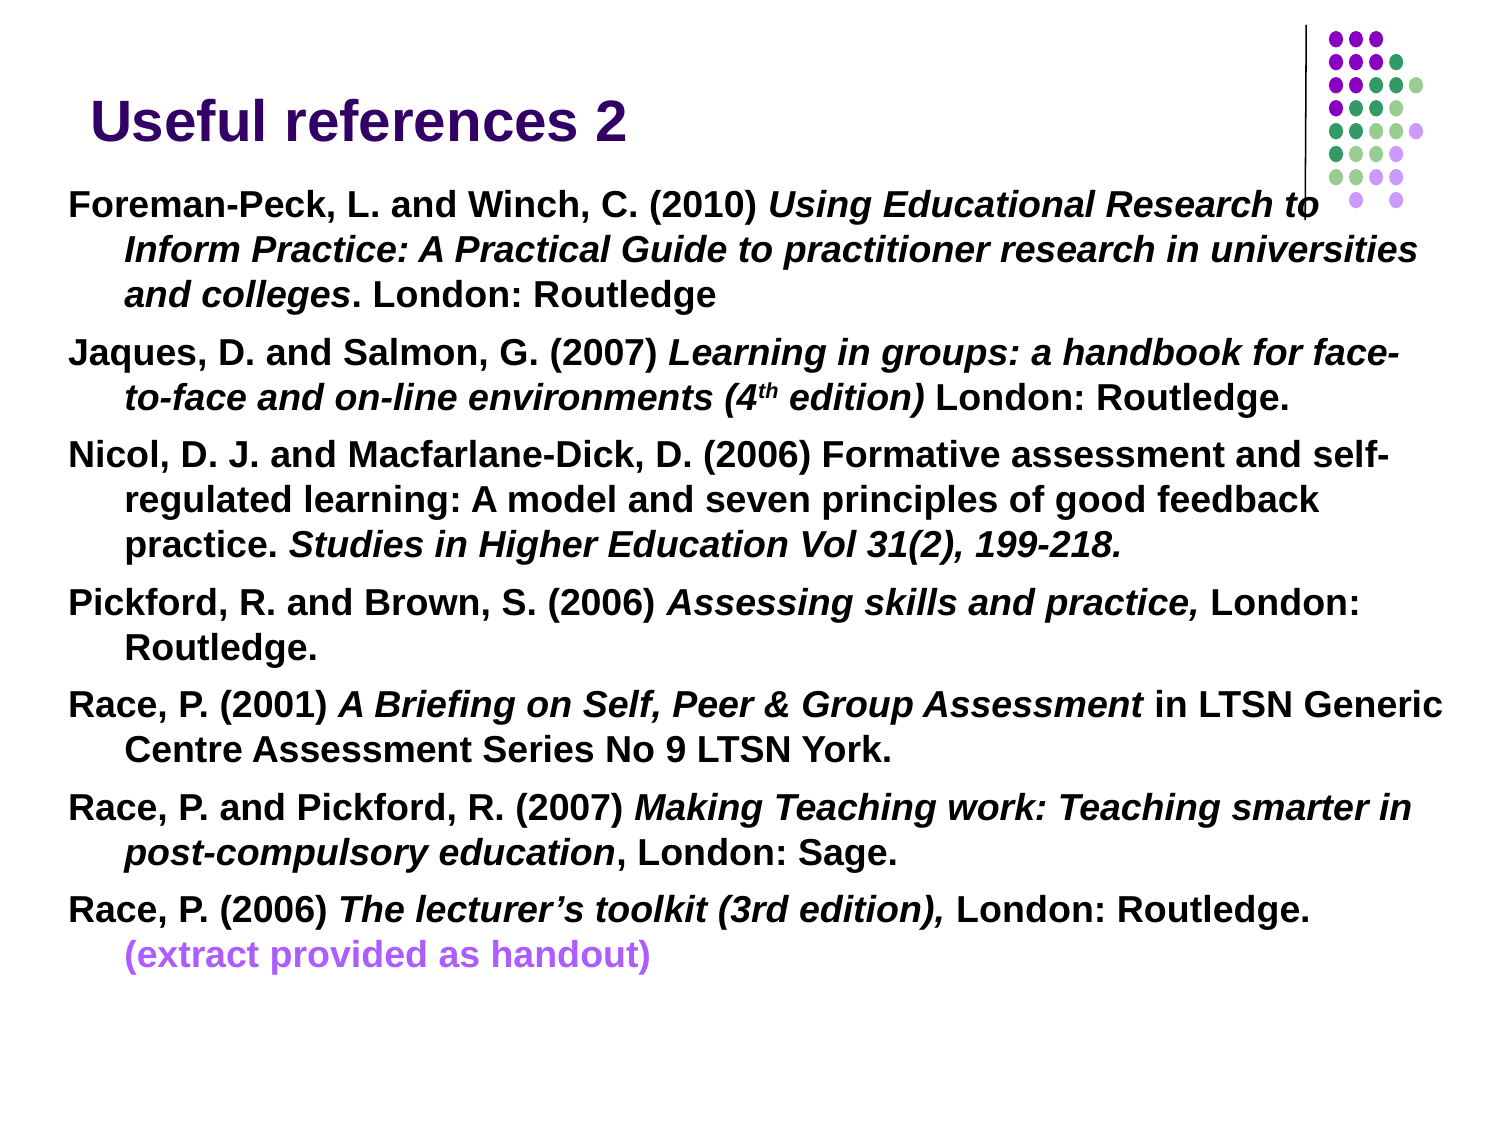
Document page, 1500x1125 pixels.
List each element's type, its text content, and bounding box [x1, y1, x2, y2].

title Useful references 2 [74, 42, 1313, 162]
list Foreman-Peck, L. and Winch, C. (2010) Using Educational Research to Inform Practice: A Practical Guide to practitioner research in universities and colleges. London: Routledge Jaques, D. and Salmon, G. (2007) Learning in groups: a handbook for face-to-face and on-line environments (4th edition) London: Routledge. Nicol, D. J. and Macfarlane-Dick, D. (2006) Formative assessment and self-regulated learning: A model and seven principles of good feedback practice. Studies in Higher Education Vol 31(2), 199-218. Pickford, R. and Brown, S. (2006) Assessing skills and practice, London: Routledge. Race, P. (2001) A Briefing on Self, Peer & Group Assessment in LTSN Generic Centre Assessment Series No 9 LTSN York. Race, P. and Pickford, R. (2007) Making Teaching work: Teaching smarter in post-compulsory education, London: Sage. Race, P. (2006) The lecturer’s toolkit (3rd edition), London: Routledge. (extract provided as handout) [52, 172, 1460, 1048]
